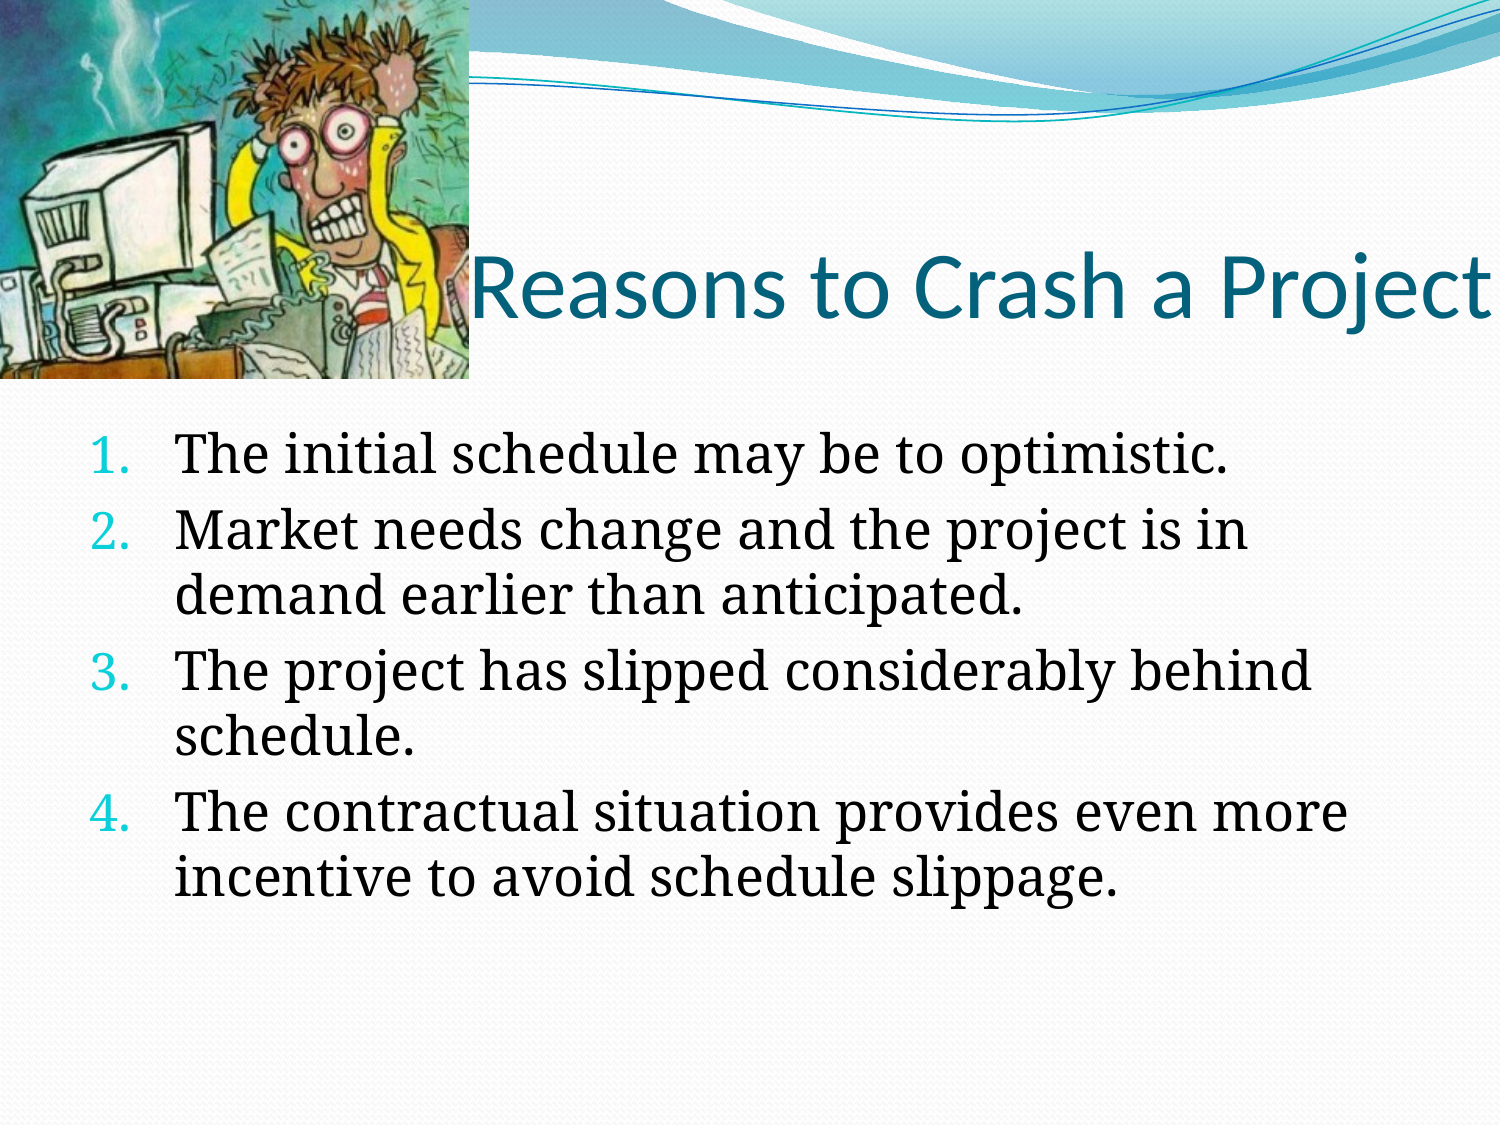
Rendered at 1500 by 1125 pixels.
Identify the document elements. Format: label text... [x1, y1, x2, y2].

title Reasons to Crash a Project [475, 115, 1500, 338]
list The initial schedule may be to optimistic. Market needs change and the project is in demand earlier than anticipated. The project has slipped considerably behind schedule. The contractual situation provides even more incentive to avoid schedule slippage. [75, 412, 1425, 1038]
picture [0, 0, 469, 379]
